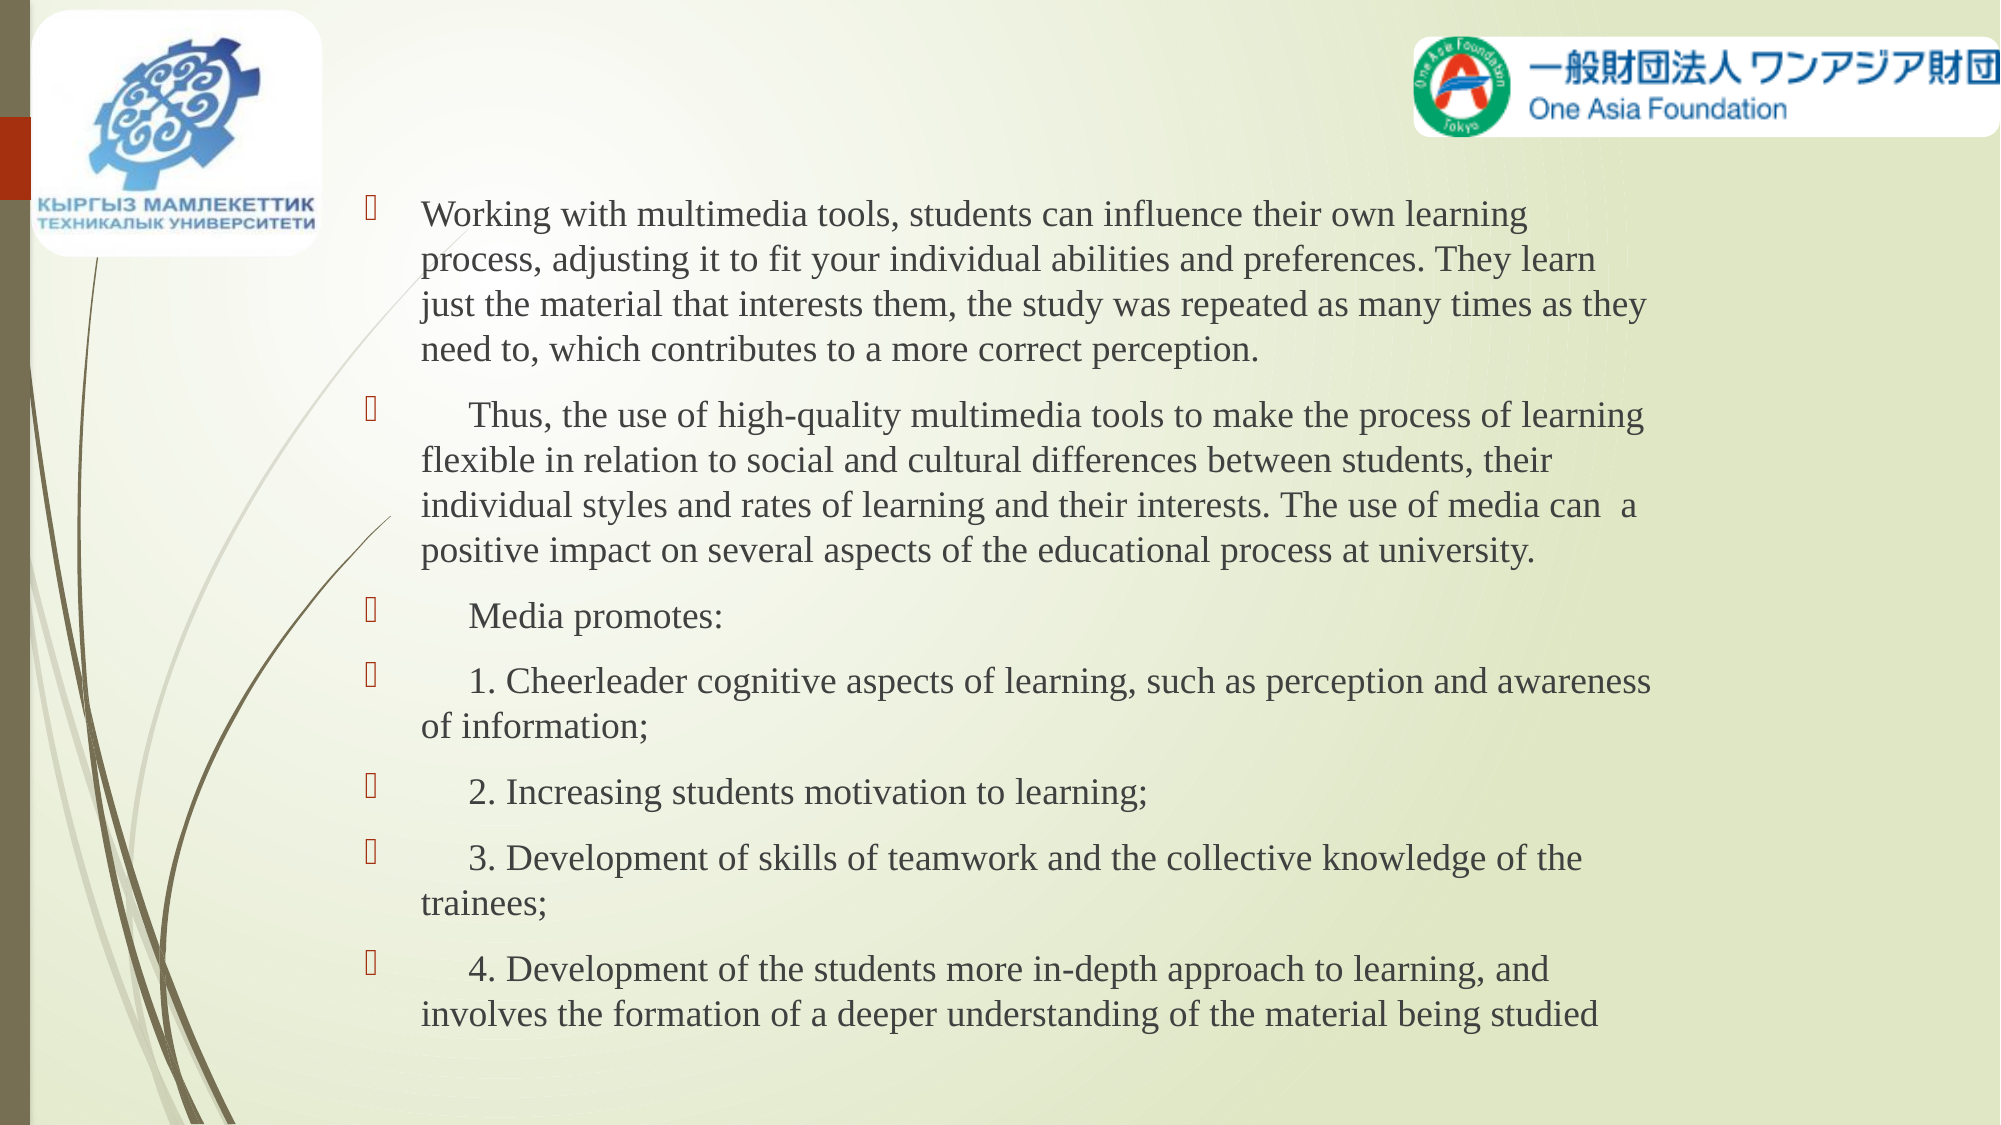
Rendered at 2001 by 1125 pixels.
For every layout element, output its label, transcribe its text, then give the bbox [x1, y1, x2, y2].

list Working with multimedia tools, students can influence their own learning process, adjusting it to fit your individual abilities and preferences. They learn just the material that interests them, the study was repeated as many times as they need to, which contributes to a more correct perception. Thus, the use of high-quality multimedia tools to make the process of learning flexible in relation to social and cultural differences between students, their individual styles and rates of learning and their interests. The use of media can a positive impact on several aspects of the educational process at university. Media promotes: 1. Cheerleader cognitive aspects of learning, such as perception and awareness of information; 2. Increasing students motivation to learning; 3. Development of skills of teamwork and the collective knowledge of the trainees; 4. Development of the students more in-depth approach to learning, and involves the formation of a deeper understanding of the material being studied [349, 269, 1670, 1089]
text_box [30, 9, 2000, 258]
